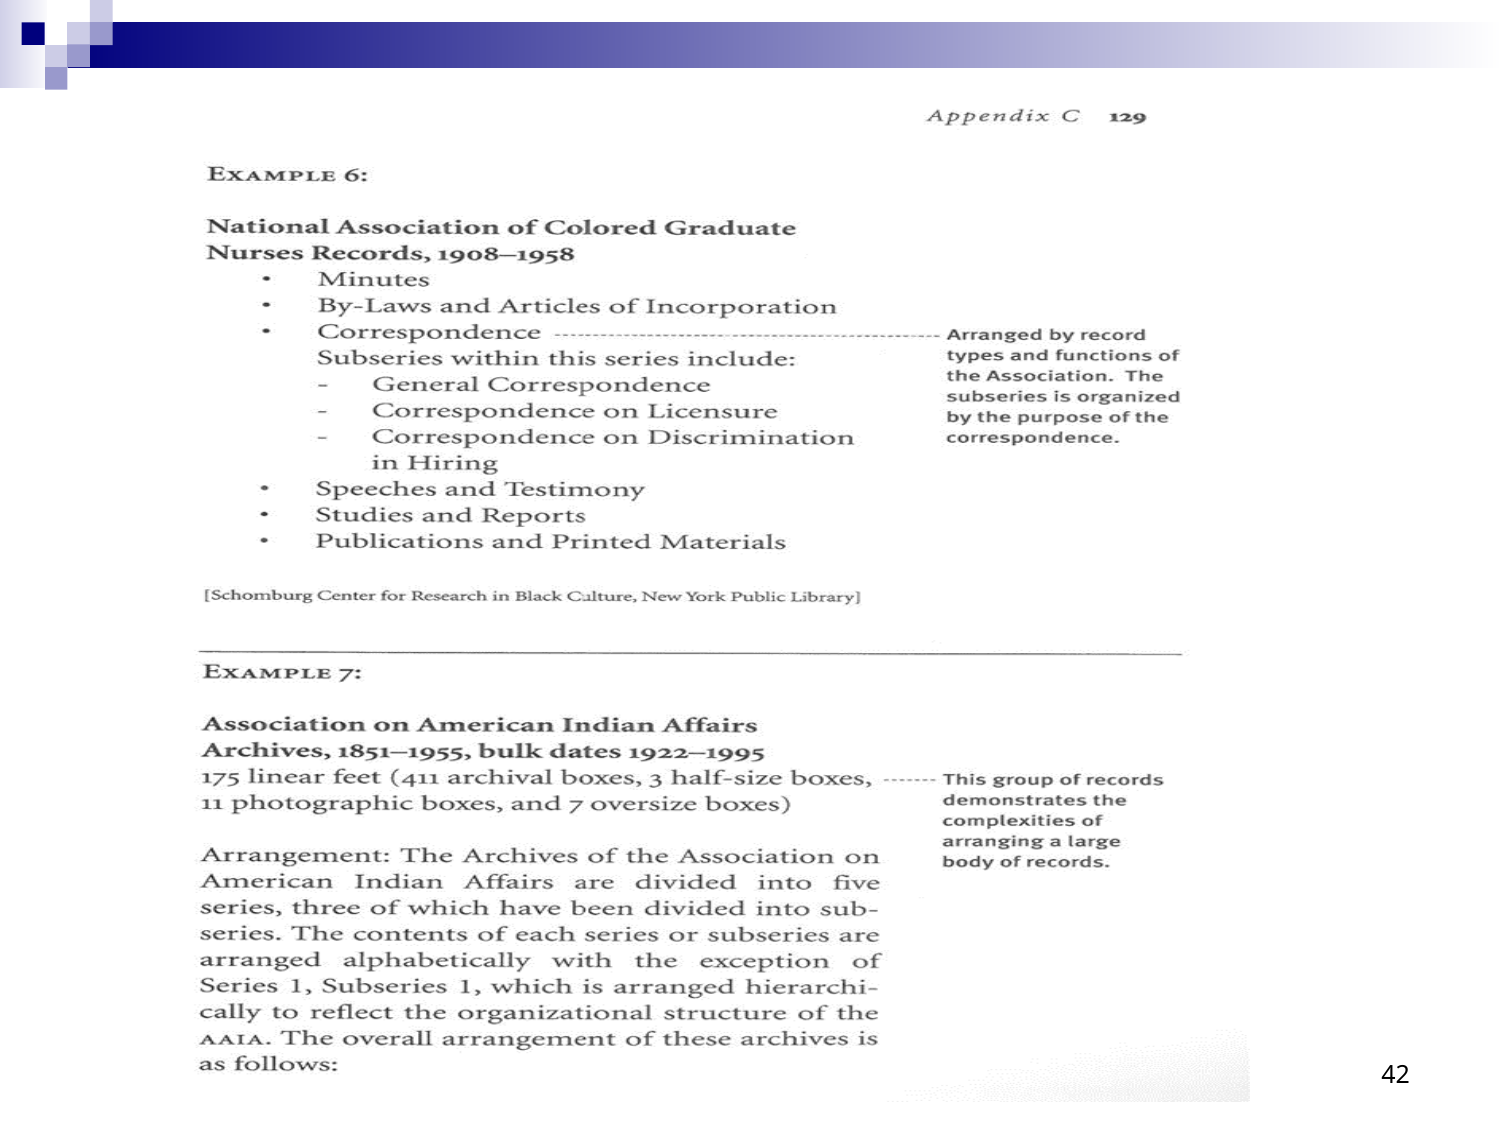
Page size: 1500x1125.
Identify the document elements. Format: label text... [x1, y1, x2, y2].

picture [149, 80, 1251, 1102]
slide_number 42 [1254, 1025, 1425, 1100]
